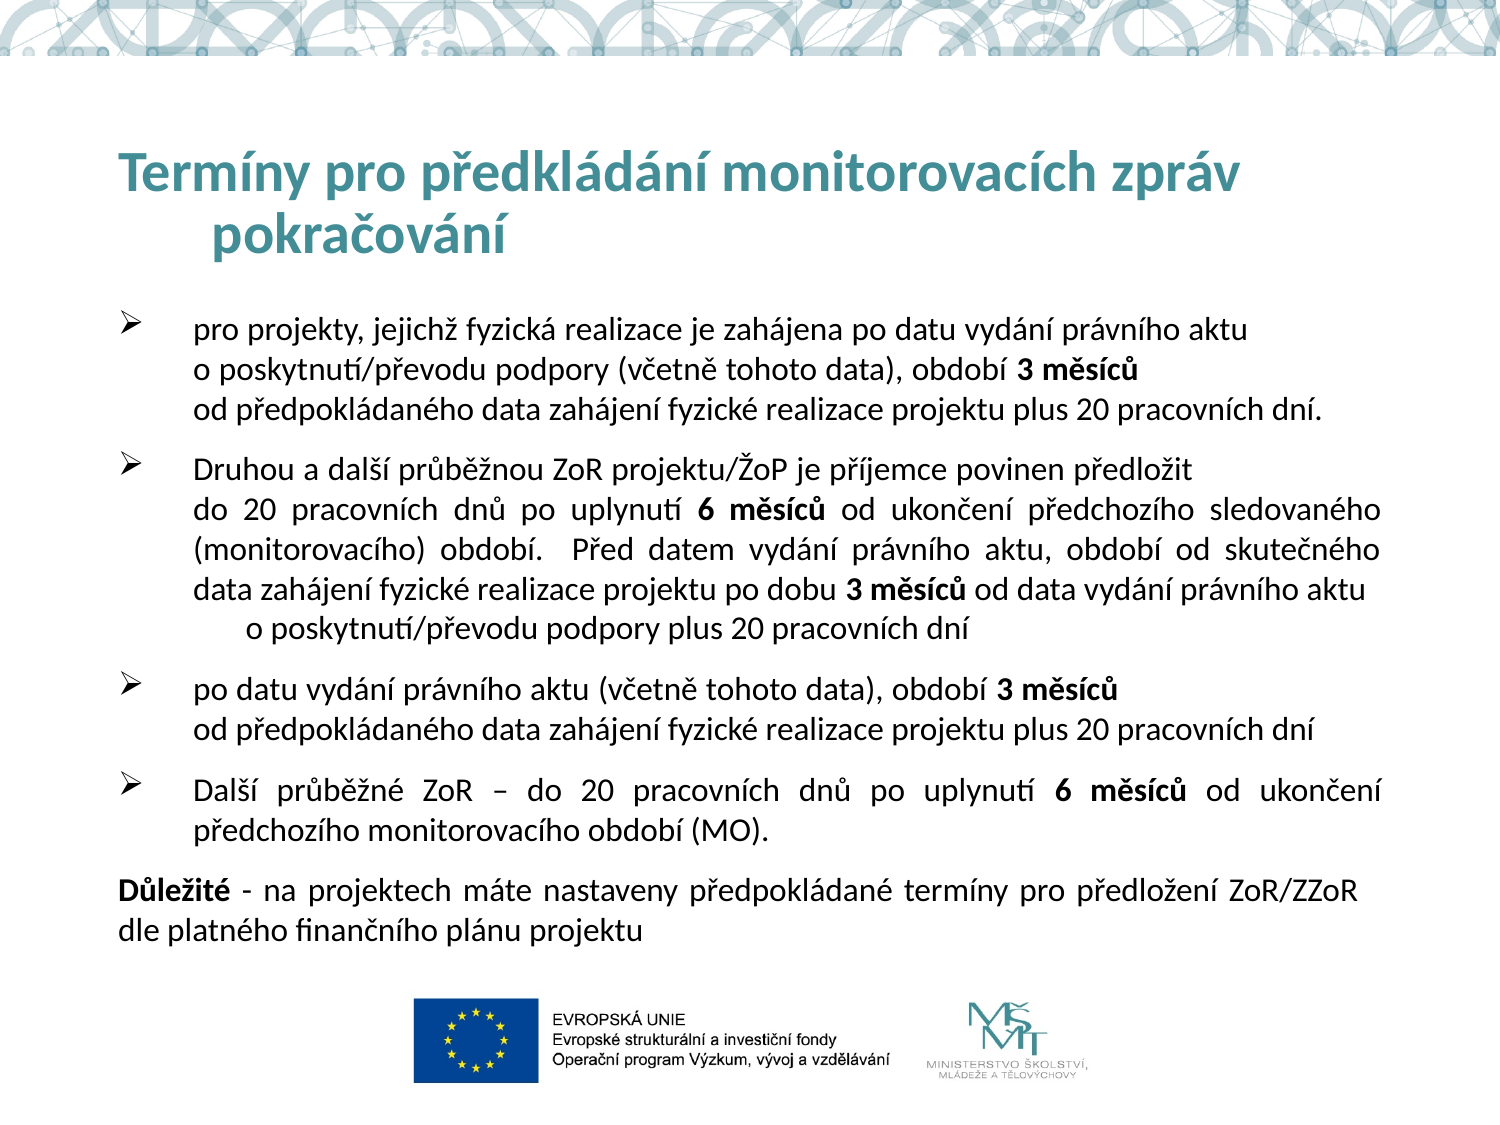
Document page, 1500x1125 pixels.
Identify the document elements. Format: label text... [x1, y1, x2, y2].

picture [0, 0, 1500, 56]
title Termíny pro předkládání monitorovacích zpráv pokračování [103, 129, 1397, 278]
list pro projekty, jejichž fyzická realizace je zahájena po datu vydání právního aktu o poskytnutí/převodu podpory (včetně tohoto data), období 3 měsíců od předpokládaného data zahájení fyzické realizace projektu plus 20 pracovních dní. Druhou a další průběžnou ZoR projektu/ŽoP je příjemce povinen předložit do 20 pracovních dnů po uplynutí 6 měsíců od ukončení předchozího sledovaného (monitorovacího) období. Před datem vydání právního aktu, období od skutečného data zahájení fyzické realizace projektu po dobu 3 měsíců od data vydání právního aktu o poskytnutí/převodu podpory plus 20 pracovních dní po datu vydání právního aktu (včetně tohoto data), období 3 měsíců od předpokládaného data zahájení fyzické realizace projektu plus 20 pracovních dní Další průběžné ZoR – do 20 pracovních dnů po uplynutí 6 měsíců od ukončení předchozího monitorovacího období (MO). Důležité - na projektech máte nastaveny předpokládané termíny pro předložení ZoR/ZZoR dle platného finančního plánu projektu [103, 299, 1397, 957]
picture [371, 957, 1129, 1125]
